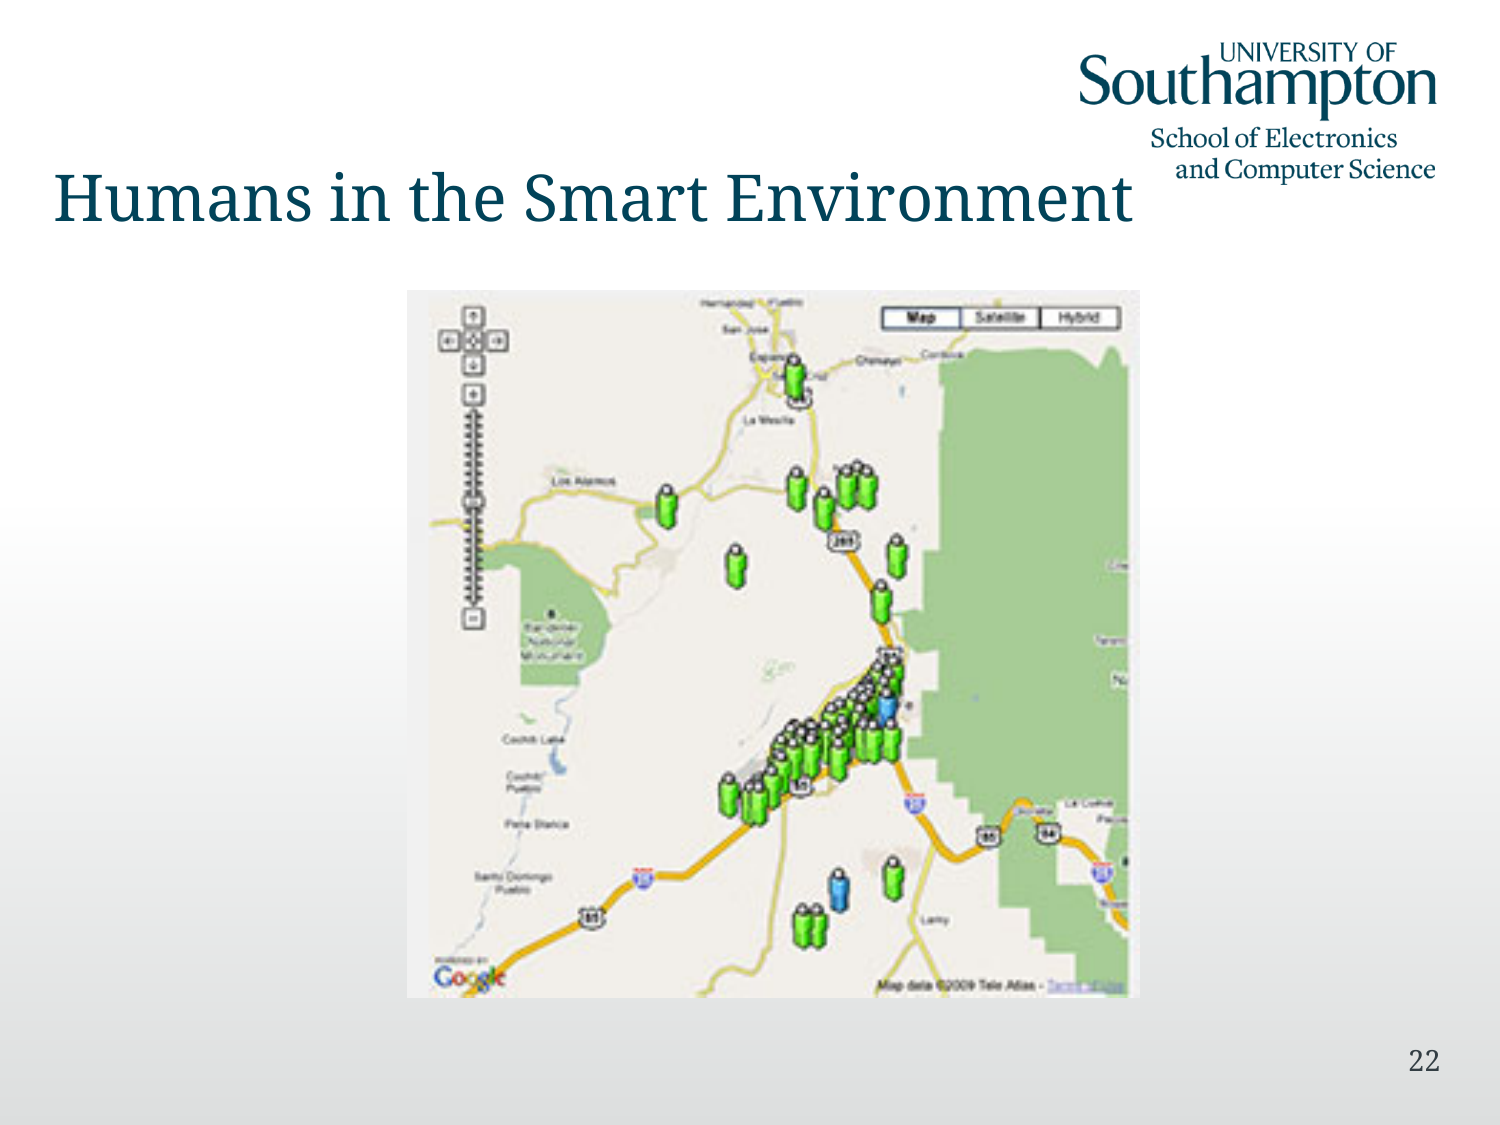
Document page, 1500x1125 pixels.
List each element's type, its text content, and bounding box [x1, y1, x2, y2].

picture [1080, 42, 1437, 185]
title Humans in the Smart Environment [52, 148, 1164, 256]
picture [1242, 42, 1251, 54]
picture [407, 290, 1140, 998]
picture [1080, 71, 1103, 101]
slide_number 22 [1127, 1034, 1441, 1111]
